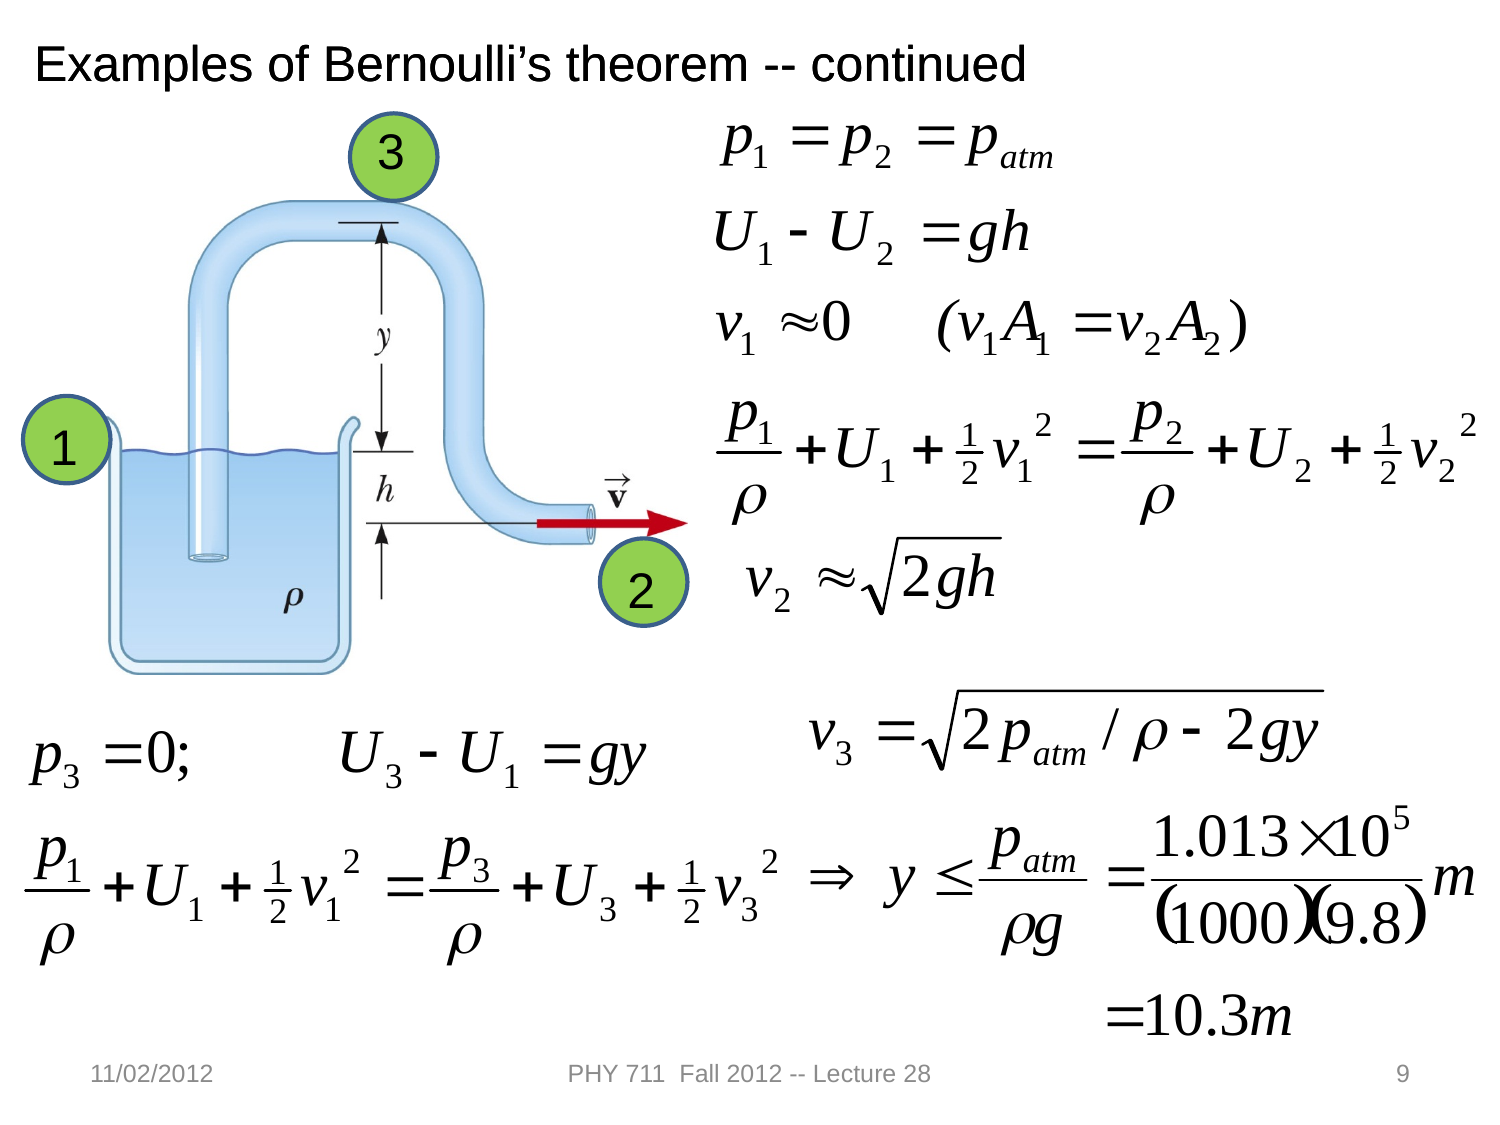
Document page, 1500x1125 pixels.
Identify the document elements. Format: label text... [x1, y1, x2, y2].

text_box Examples of Bernoulli’s theorem -- continued [19, 24, 1395, 100]
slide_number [75, 1042, 425, 1103]
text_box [737, 524, 1015, 628]
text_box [22, 112, 688, 676]
footer PHY 711 Fall 2012 -- Lecture 28 [512, 1042, 988, 1103]
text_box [799, 674, 1488, 1051]
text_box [14, 712, 790, 980]
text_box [706, 94, 1487, 539]
slide_number 9 [1074, 1059, 1425, 1103]
